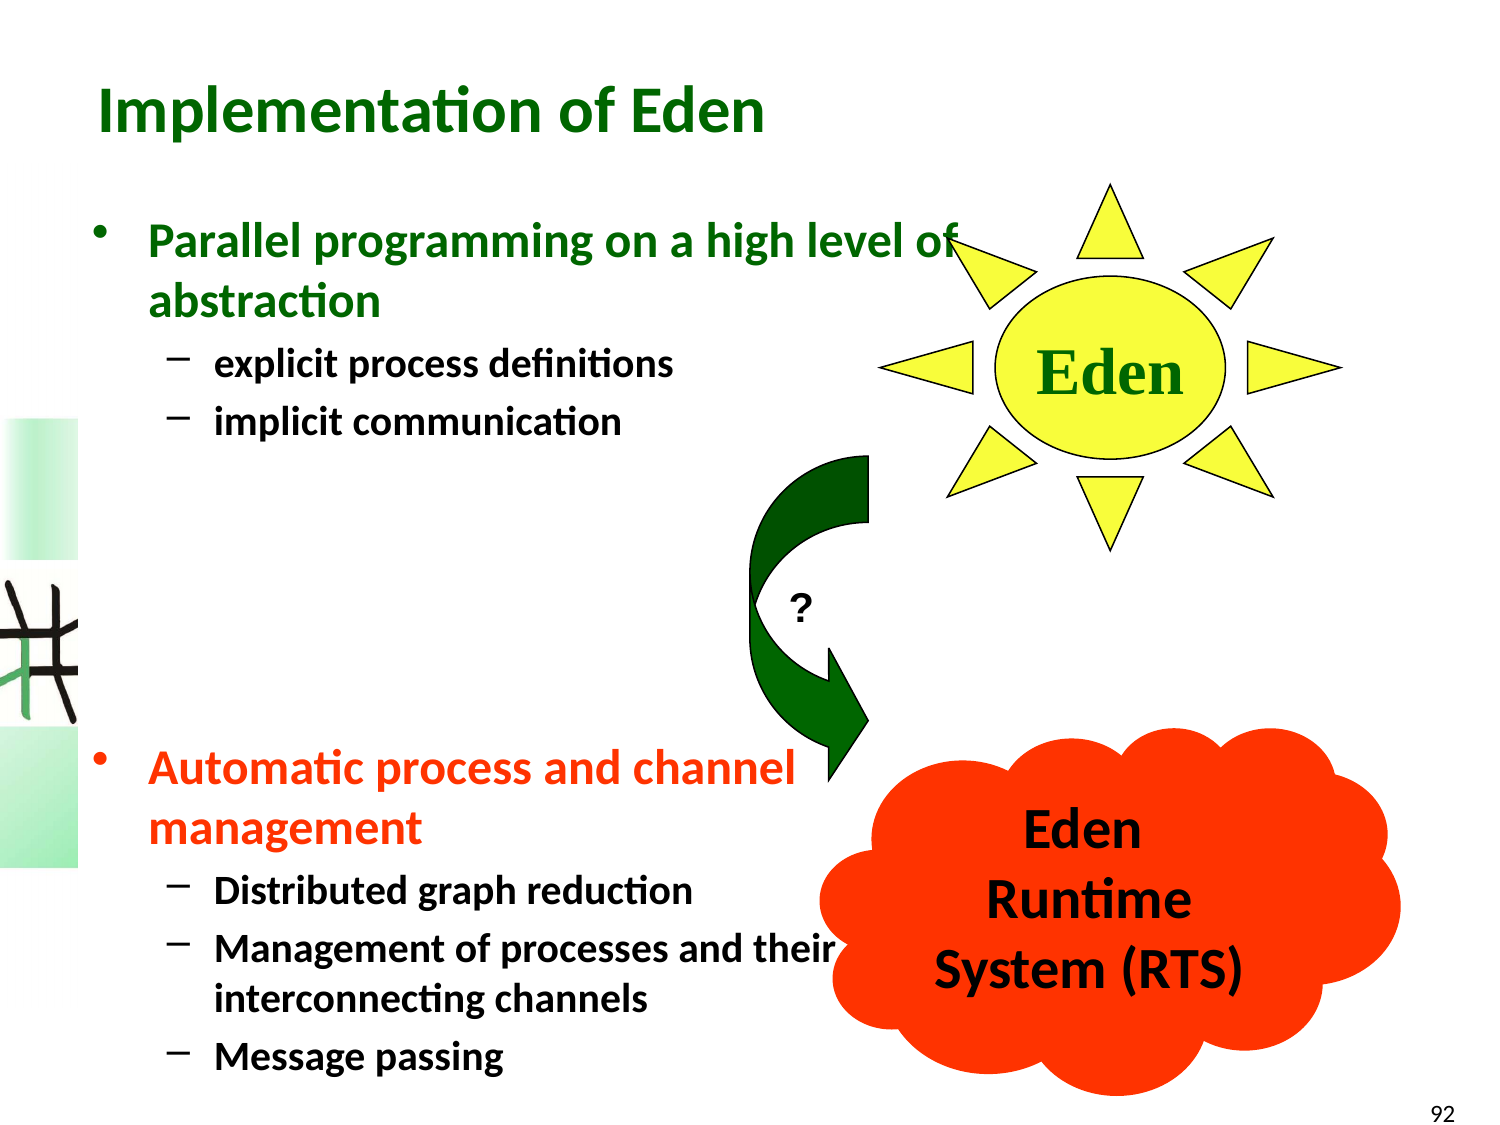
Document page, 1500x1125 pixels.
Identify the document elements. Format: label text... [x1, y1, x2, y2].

picture [0, 163, 78, 1008]
text_box ? [773, 573, 830, 639]
text_box Eden [995, 276, 1226, 460]
text_box Eden [1077, 201, 1144, 259]
text_box Eden [947, 238, 1037, 309]
list Parallel programming on a high level of abstraction explicit process definitions implicit communication Automatic process and channel management Distributed graph reduction Management of processes and their interconnecting channels Message passing [76, 199, 988, 1088]
text_box Eden [1183, 426, 1274, 498]
text_box Eden Runtime System (RTS) [820, 728, 1400, 1096]
text_box Eden [1077, 476, 1144, 551]
title Implementation of Eden [81, 12, 1470, 201]
text_box Eden [879, 341, 973, 394]
text_box Eden [947, 426, 1037, 498]
text_box Eden [1247, 341, 1341, 394]
slide_number 92 [1120, 1089, 1471, 1123]
text_box [749, 456, 869, 781]
text_box Eden [1183, 238, 1274, 309]
